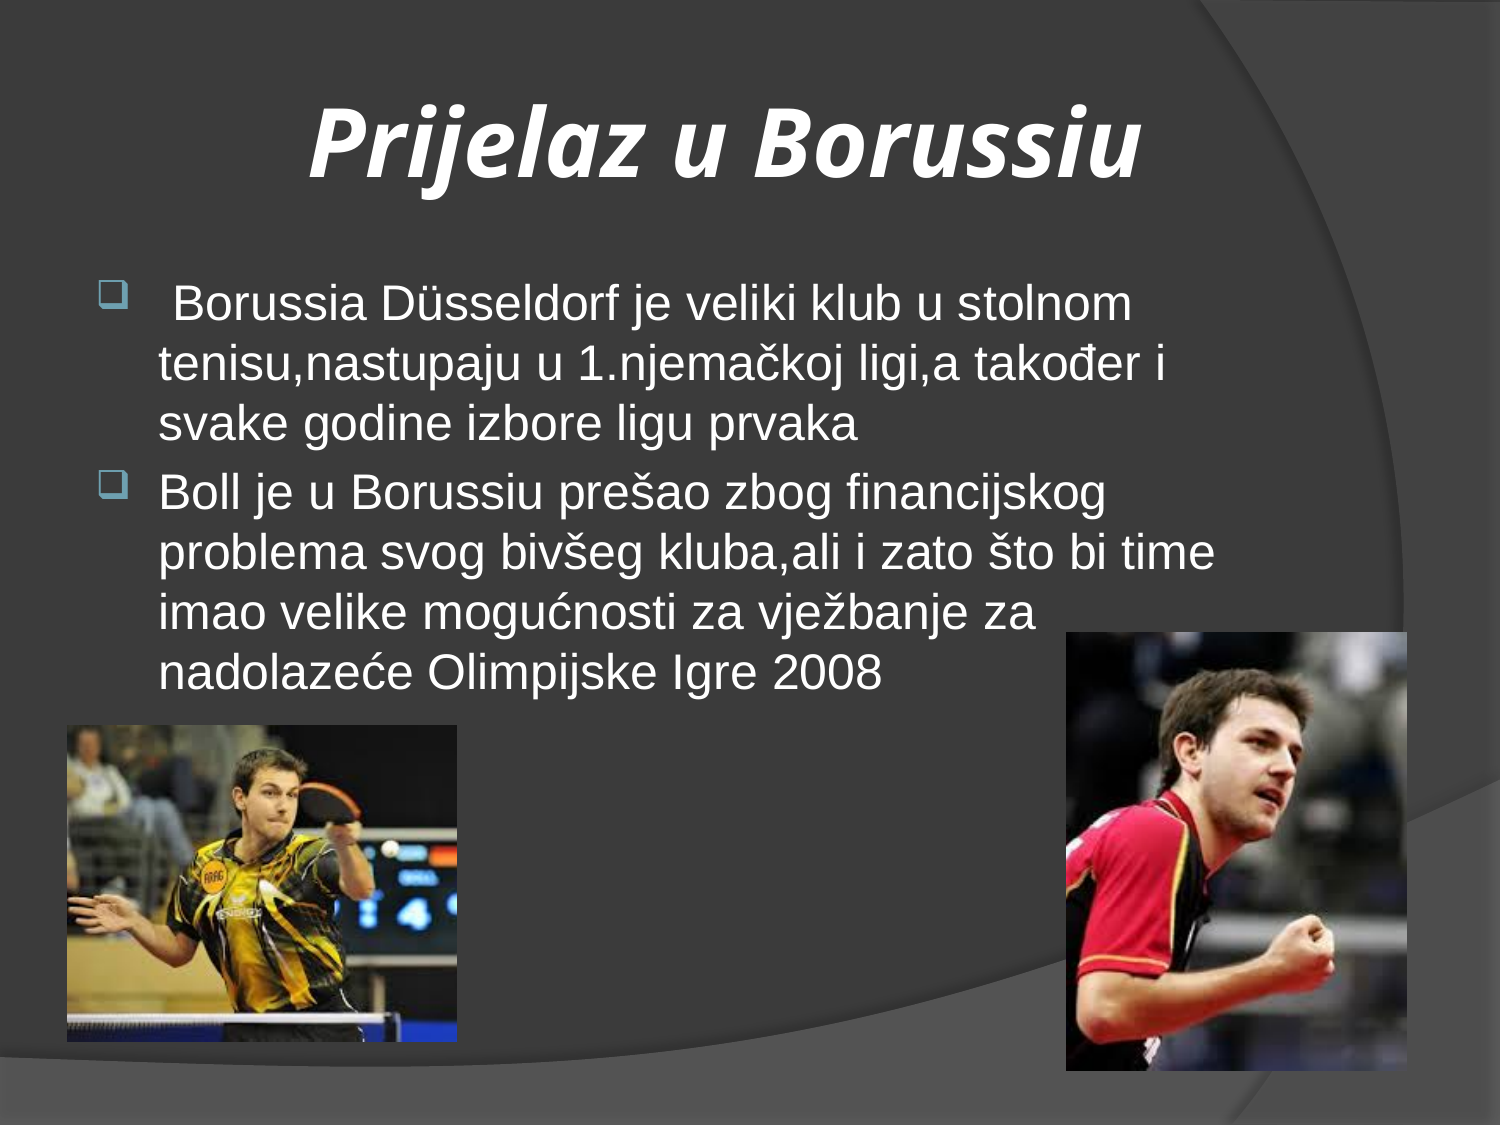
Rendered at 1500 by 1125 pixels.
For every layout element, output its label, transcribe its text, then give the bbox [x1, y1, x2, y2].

list Borussia Düsseldorf je veliki klub u stolnom tenisu,nastupaju u 1.njemačkoj ligi,a također i svake godine izbore ligu prvaka Boll je u Borussiu prešao zbog financijskog problema svog bivšeg kluba,ali i zato što bi time imao velike mogućnosti za vježbanje za nadolazeće Olimpijske Igre 2008 [75, 262, 1300, 1005]
picture [67, 725, 458, 1042]
title Prijelaz u Borussiu [75, 45, 1300, 233]
picture [1066, 632, 1407, 1071]
